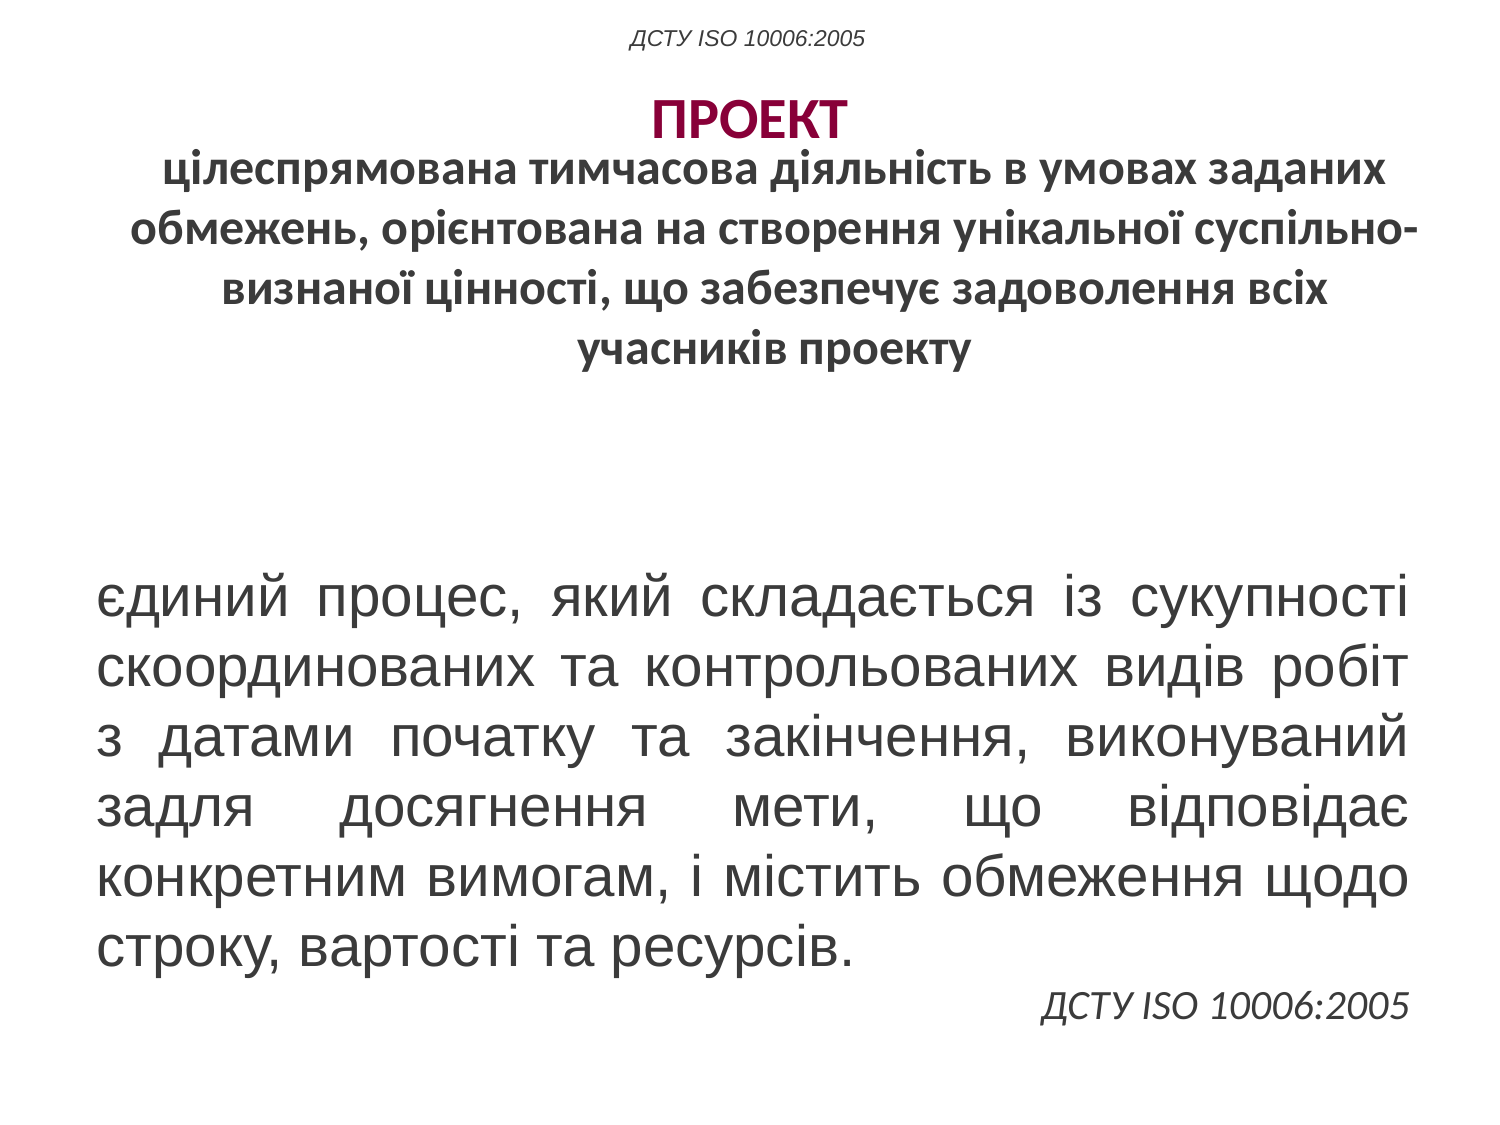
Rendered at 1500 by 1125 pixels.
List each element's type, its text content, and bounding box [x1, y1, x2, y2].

title ПРОЕКТ [75, 45, 1425, 185]
text_box ДСТУ ISO 10006:2005 [615, 16, 884, 59]
text_box єдиний процес, який складається із сукупності скоординованих та контрольованих видів робіт з датами початку та закінчення, виконуваний задля досягнення мети, що відповідає конкретним вимогам, і містить обмеження щодо строку, вартості та ресурсів. ДСТУ ISO 10006:2005 [66, 550, 1425, 1036]
list цілеспрямована тимчасова діяльність в умовах заданих обмежень, орієнтована на створення унікальної суспільно-визнаної цінності, що забезпечує задоволення всіх учасників проекту [100, 126, 1451, 812]
